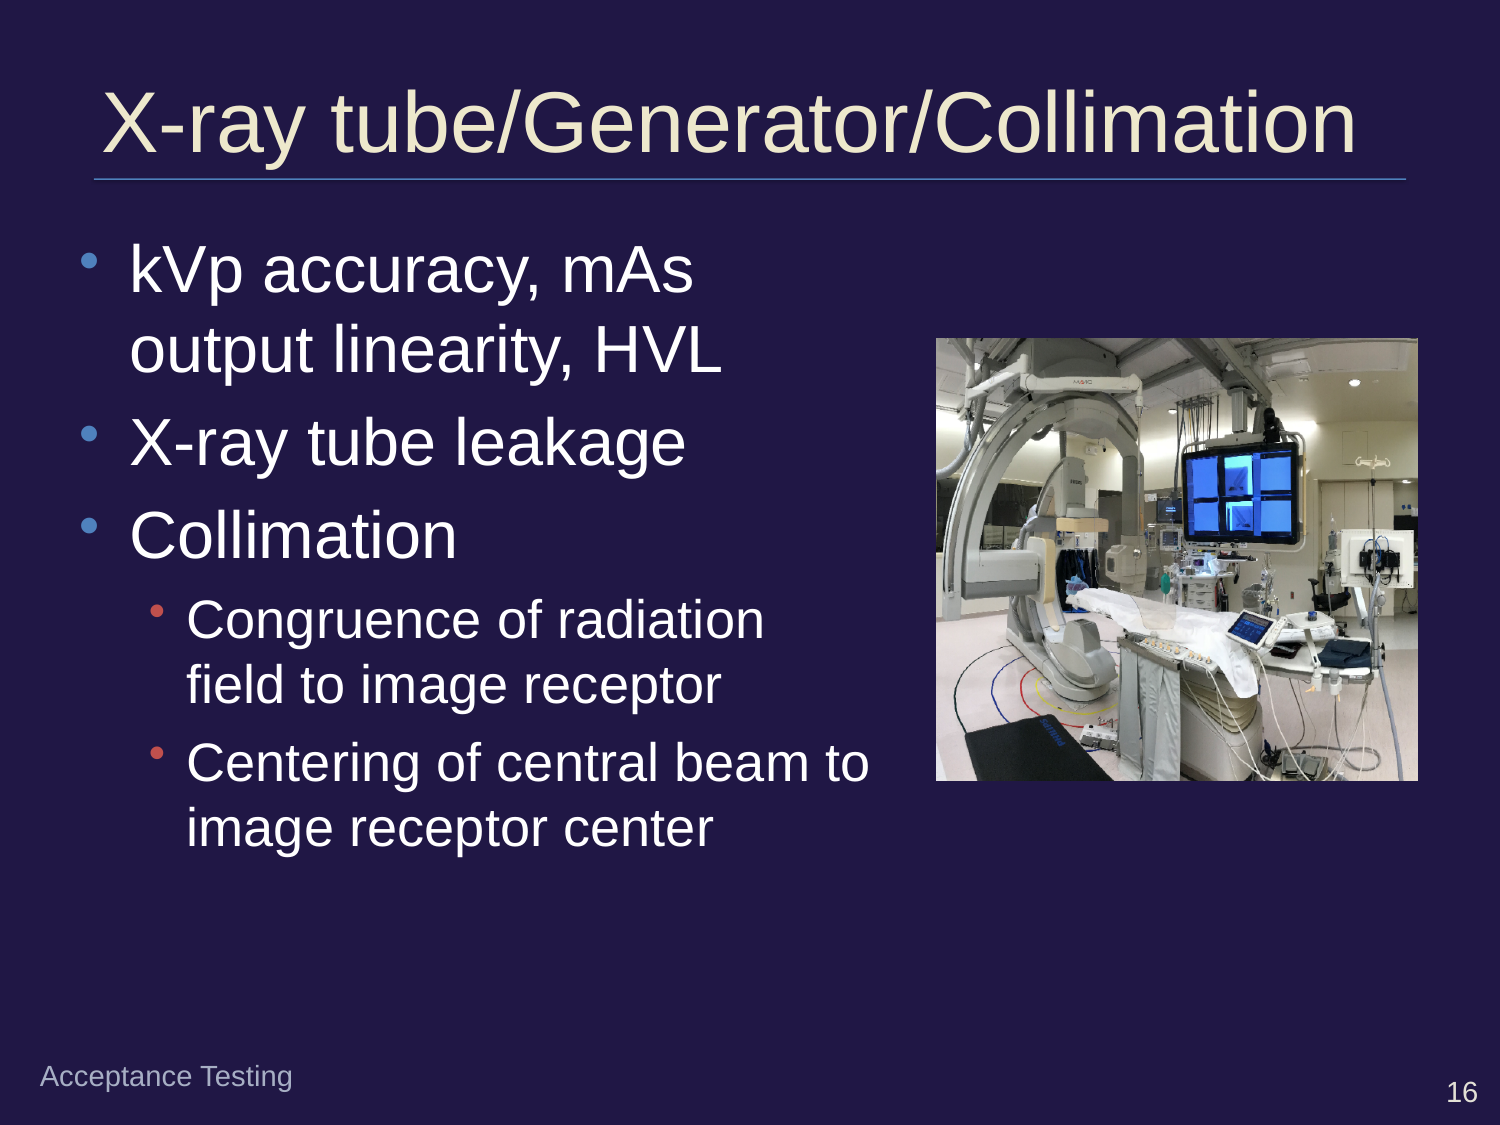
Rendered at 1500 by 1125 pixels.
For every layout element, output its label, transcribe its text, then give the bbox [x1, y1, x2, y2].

slide_number 16 [1417, 1068, 1494, 1114]
picture [936, 337, 1418, 781]
list kVp accuracy, mAs output linearity, HVL X-ray tube leakage Collimation Congruence of radiation field to image receptor Centering of central beam to image receptor center [66, 218, 896, 1061]
title X-ray tube/Generator/Collimation [77, 48, 1428, 178]
footer Acceptance Testing [24, 1050, 716, 1095]
